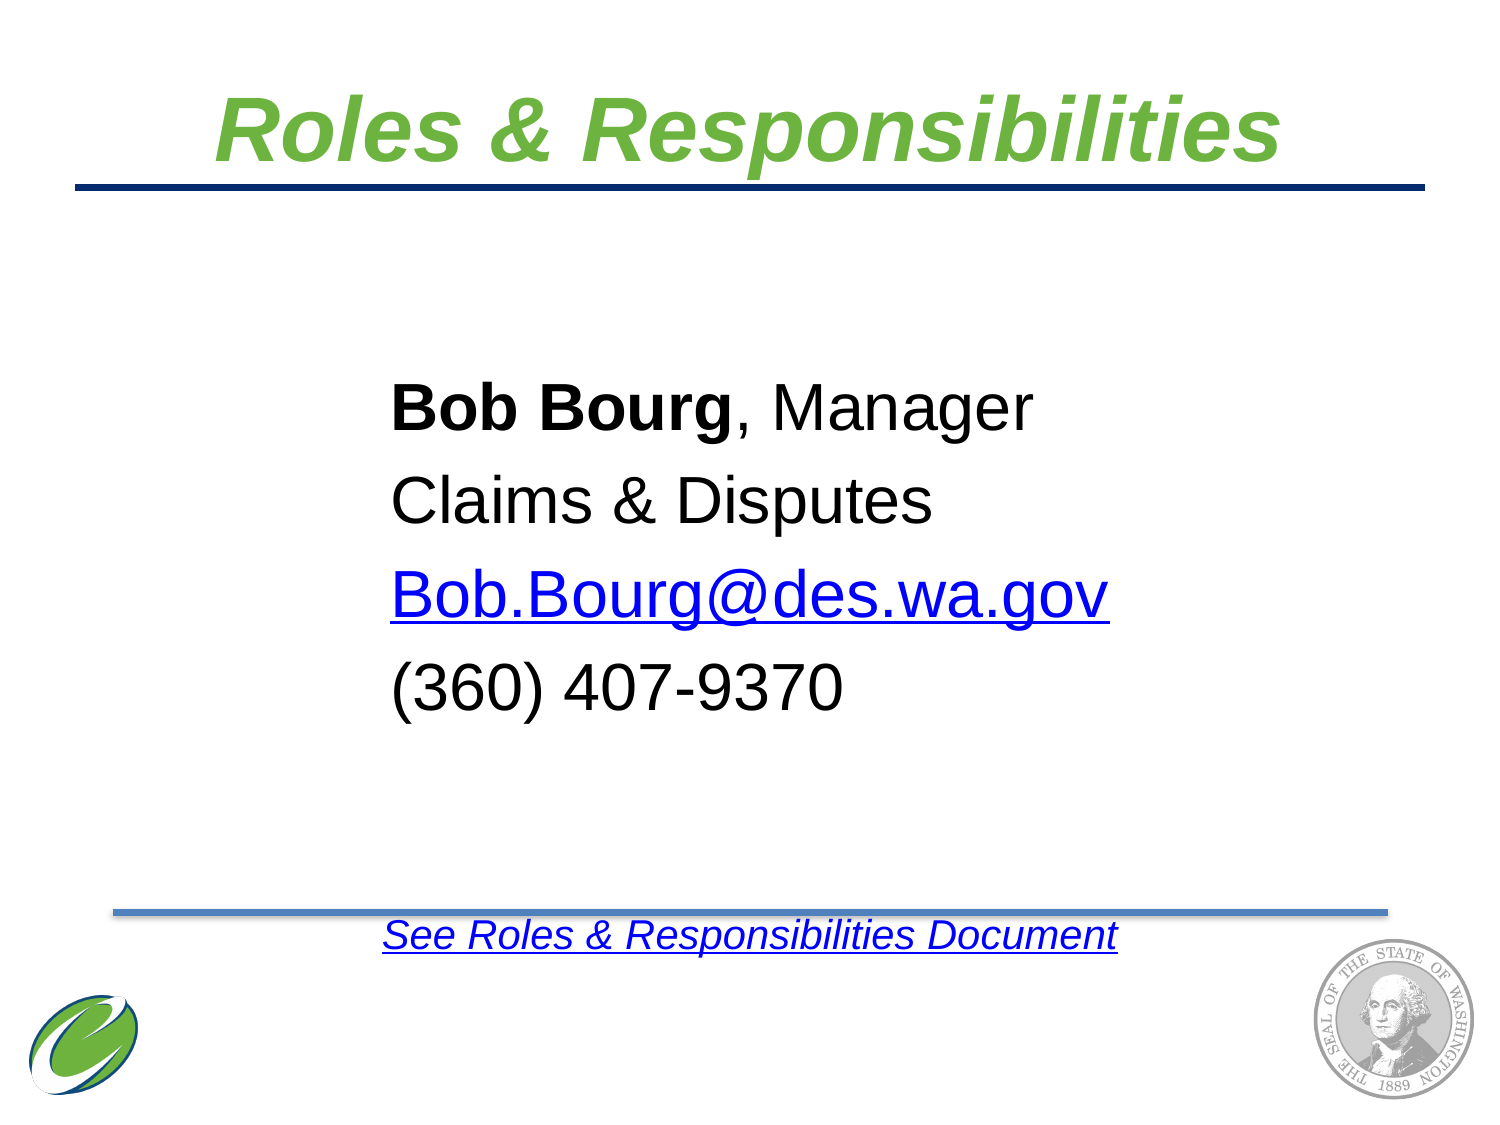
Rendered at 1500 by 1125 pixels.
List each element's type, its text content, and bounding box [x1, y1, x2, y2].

title Roles & Responsibilities [75, 62, 1425, 213]
list Bob Bourg, Manager Claims & Disputes Bob.Bourg@des.wa.gov (360) 407-9370 See Roles & Responsibilities Document [75, 262, 1425, 1025]
picture [29, 995, 138, 1095]
picture [1312, 937, 1475, 1100]
